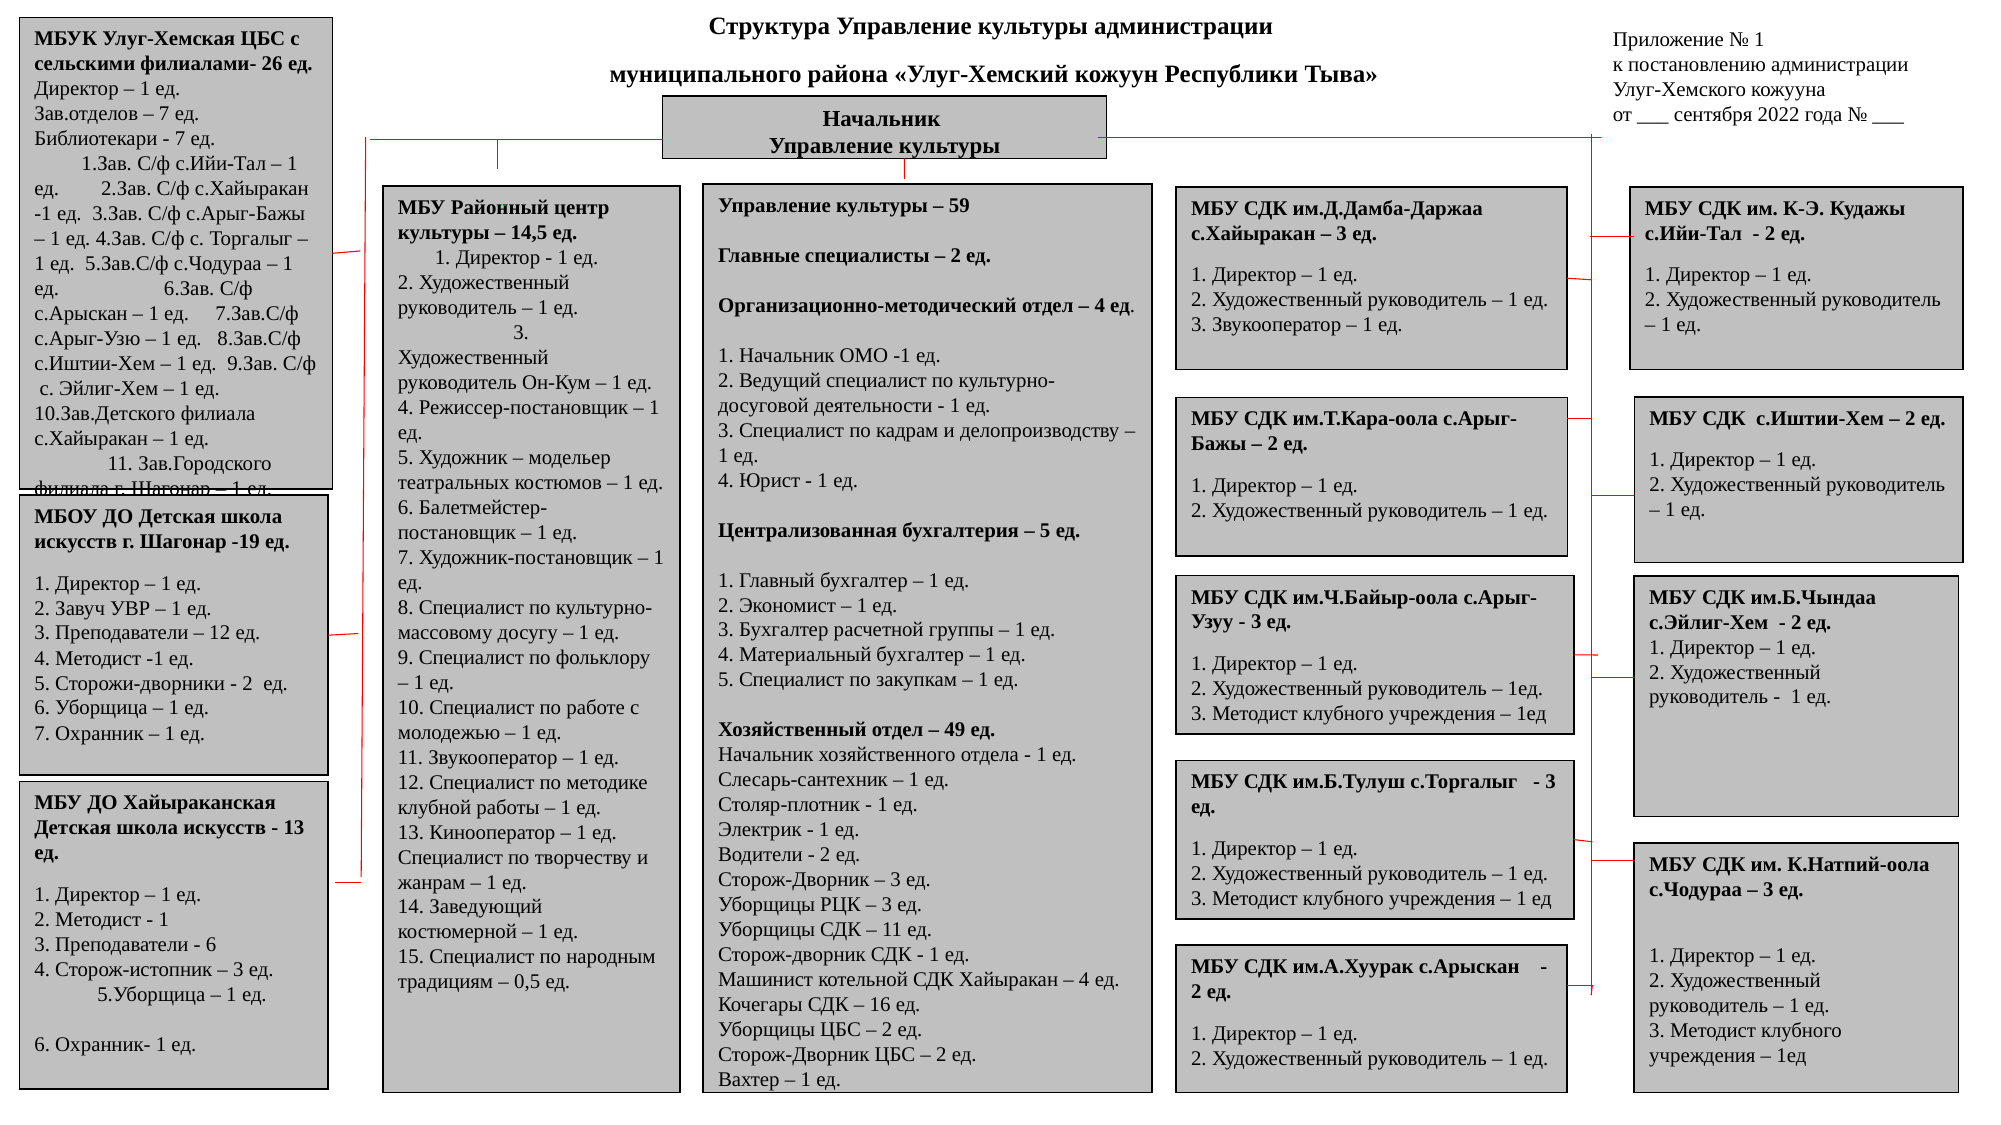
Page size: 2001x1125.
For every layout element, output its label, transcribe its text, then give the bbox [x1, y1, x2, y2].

text_box МБУ СДК им.Т.Кара-оола с.Арыг-Бажы – 2 ед. 1. Директор – 1 ед. 2. Художественный руководитель – 1 ед. [1176, 397, 1568, 556]
text_box МБОУ ДО Детская школа искусств г. Шагонар -19 ед. 1. Директор – 1 ед. 2. Завуч УВР – 1 ед. 3. Преподаватели – 12 ед. 4. Методист -1 ед. 5. Сторожи-дворники - 2 ед. 6. Уборщица – 1 ед. 7. Охранник – 1 ед. [19, 495, 328, 776]
text_box МБУ СДК им.Б.Тулуш с.Торгалыг - 3 ед. 1. Директор – 1 ед. 2. Художественный руководитель – 1 ед. 3. Методист клубного учреждения – 1 ед [1176, 760, 1574, 919]
text_box Начальник Управление культуры [662, 109, 1107, 159]
text_box МБУ ДО Хайыраканская Детская школа искусств - 13 ед. 1. Директор – 1 ед. 2. Методист - 1 3. Преподаватели - 6 4. Сторож-истопник – 3 ед. 5.Уборщица – 1 ед. 6. Охранник- 1 ед. [19, 781, 328, 1089]
text_box МБУ СДК им. К-Э. Кудажы с.Ийи-Тал - 2 ед. 1. Директор – 1 ед. 2. Художественный руководитель – 1 ед. [1629, 186, 1964, 370]
text_box МБУ СДК им.Ч.Байыр-оола с.Арыг-Узуу - 3 ед. 1. Директор – 1 ед. 2. Художественный руководитель – 1ед. 3. Методист клубного учреждения – 1ед [1176, 575, 1574, 735]
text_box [361, 137, 366, 878]
text_box МБУ СДК им.А.Хуурак с.Арыскан - 2 ед. 1. Директор – 1 ед. 2. Художественный руководитель – 1 ед. [1176, 945, 1567, 1093]
text_box Управление культуры – 59 Главные специалисты – 2 ед. Организационно-методический отдел – 4 ед. 1. Начальник ОМО -1 ед. 2. Ведущий специалист по культурно-досуговой деятельности - 1 ед. 3. Специалист по кадрам и делопроизводству – 1 ед. 4. Юрист - 1 ед. Централизованная бухгалтерия – 5 ед. 1. Главный бухгалтер – 1 ед. 2. Экономист – 1 ед. 3. Бухгалтер расчетной группы – 1 ед. 4. Материальный бухгалтер – 1 ед. 5. Специалист по закупкам – 1 ед. Хозяйственный отдел – 49 ед. Начальник хозяйственного отдела - 1 ед. Слесарь-сантехник – 1 ед. Столяр-плотник - 1 ед. Электрик - 1 ед. Водители - 2 ед. Сторож-Дворник – 3 ед. Уборщицы РЦК – 3 ед. Уборщицы СДК – 11 ед. Сторож-дворник СДК - 1 ед. Машинист котельной СДК Хайыракан – 4 ед. Кочегары СДК – 16 ед. Уборщицы ЦБС – 2 ед. Сторож-Дворник ЦБС – 2 ед. Вахтер – 1 ед. [703, 183, 1153, 1093]
text_box МБУ СДК с.Иштии-Хем – 2 ед. 1. Директор – 1 ед. 2. Художественный руководитель – 1 ед. [1634, 396, 1964, 563]
text_box Приложение № 1 к постановлению администрации Улуг-Хемского кожууна от ___ сентября 2022 года № ___ [1008, 18, 1964, 133]
text_box Структура Управление культуры администрации муниципального района «Улуг-Хемский кожуун Республики Тыва» [379, 5, 1610, 109]
text_box МБУ СДК им.Д.Дамба-Даржаа с.Хайыракан – 3 ед. 1. Директор – 1 ед. 2. Художественный руководитель – 1 ед. 3. Звукооператор – 1 ед. [1176, 186, 1567, 370]
text_box МБУ СДК им.Б.Чындаа с.Эйлиг-Хем - 2 ед. 1. Директор – 1 ед. 2. Художественный руководитель - 1 ед. [1634, 575, 1959, 817]
text_box МБУ Районный центр культуры – 14,5 ед. 1. Директор - 1 ед. 2. Художественный руководитель – 1 ед. 3. Художественный руководитель Он-Кум – 1 ед. 4. Режиссер-постановщик – 1 ед. 5. Художник – модельер театральных костюмов – 1 ед. 6. Балетмейстер-постановщик – 1 ед. 7. Художник-постановщик – 1 ед. 8. Специалист по культурно-массовому досугу – 1 ед. 9. Специалист по фольклору – 1 ед. 10. Специалист по работе с молодежью – 1 ед. 11. Звукооператор – 1 ед. 12. Специалист по методике клубной работы – 1 ед. 13. Кинооператор – 1 ед. Специалист по творчеству и жанрам – 1 ед. 14. Заведующий костюмерной – 1 ед. 15. Специалист по народным традициям – 0,5 ед. [382, 186, 680, 1093]
text_box МБУК Улуг-Хемская ЦБС с сельскими филиалами- 26 ед. Директор – 1 ед. Зав.отделов – 7 ед. Библиотекари - 7 ед. 1.Зав. С/ф с.Ийи-Тал – 1 ед. 2.Зав. С/ф с.Хайыракан -1 ед. 3.Зав. С/ф с.Арыг-Бажы – 1 ед. 4.Зав. С/ф с. Торгалыг – 1 ед. 5.Зав.С/ф с.Чодураа – 1 ед. 6.Зав. С/ф с.Арыскан – 1 ед. 7.Зав.С/ф с.Арыг-Узю – 1 ед. 8.Зав.С/ф с.Иштии-Хем – 1 ед. 9.Зав. С/ф с. Эйлиг-Хем – 1 ед. 10.Зав.Детского филиала с.Хайыракан – 1 ед. 11. Зав.Городского филиала г. Шагонар – 1 ед. [19, 17, 333, 490]
text_box МБУ СДК им. К.Натпий-оола с.Чодураа – 3 ед. 1. Директор – 1 ед. 2. Художественный руководитель – 1 ед. 3. Методист клубного учреждения – 1ед [1634, 842, 1959, 1093]
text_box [332, 250, 361, 254]
